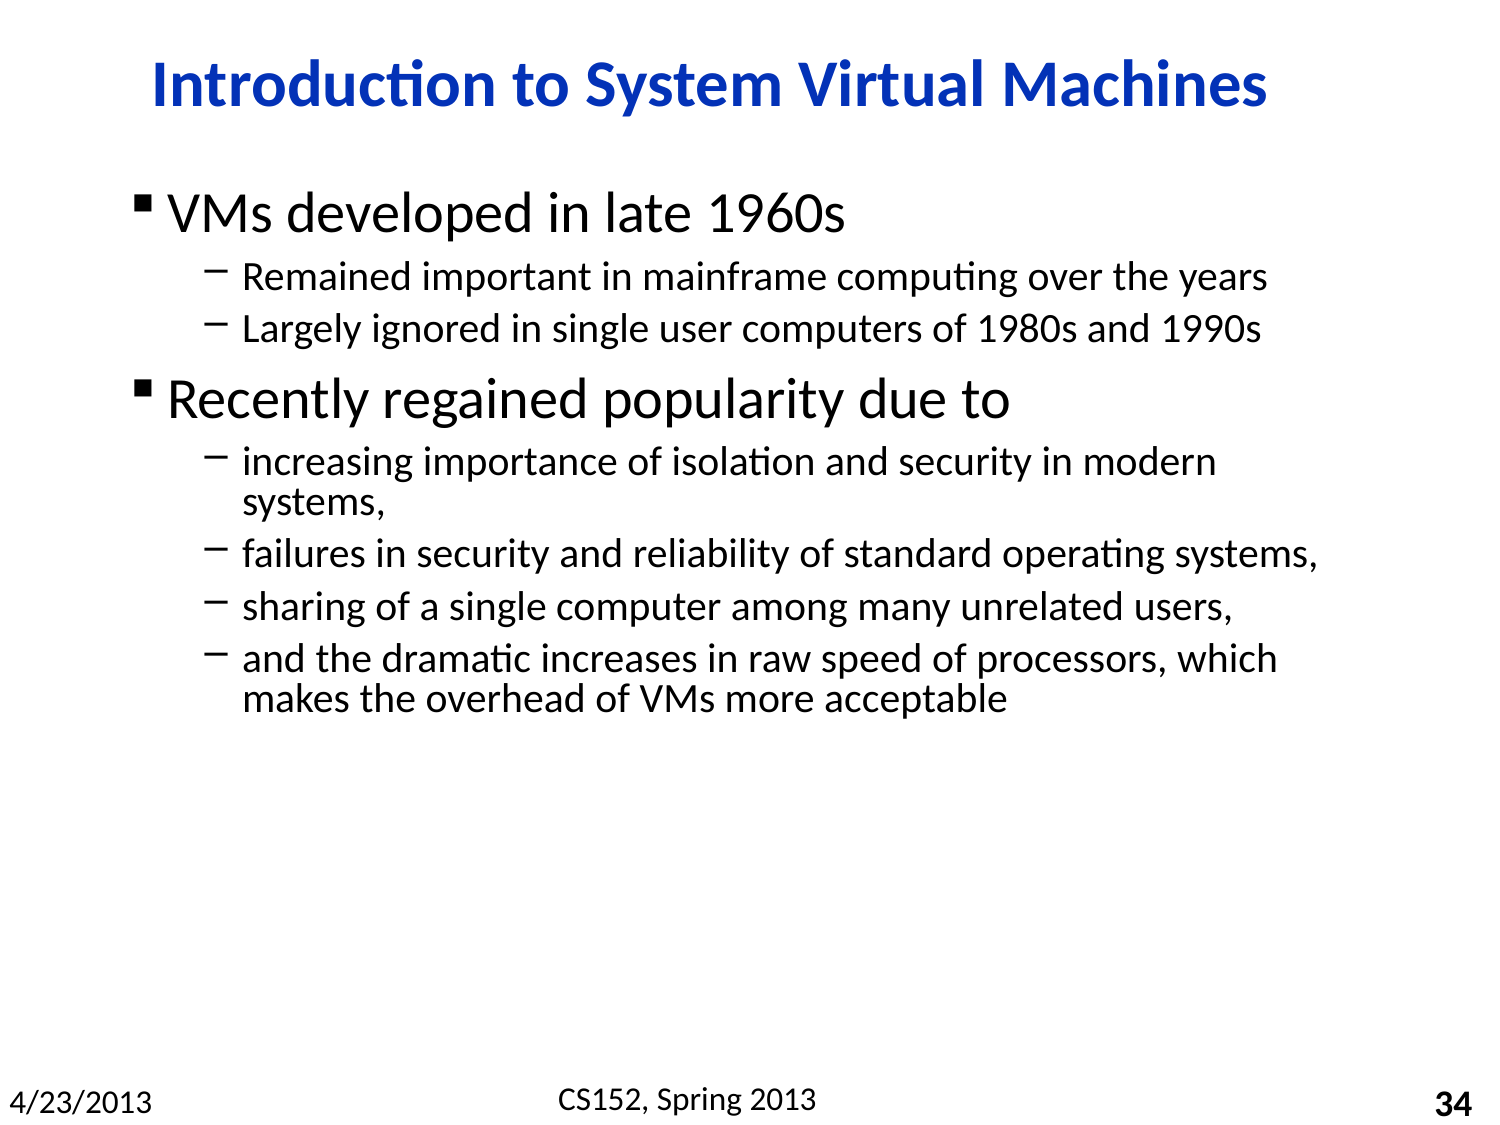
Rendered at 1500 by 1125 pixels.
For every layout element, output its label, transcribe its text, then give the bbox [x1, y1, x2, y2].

slide_number 34 [1174, 1076, 1488, 1125]
list VMs developed in late 1960s Remained important in mainframe computing over the years Largely ignored in single user computers of 1980s and 1990s Recently regained popularity due to increasing importance of isolation and security in modern systems, failures in security and reliability of standard operating systems, sharing of a single computer among many unrelated users, and the dramatic increases in raw speed of processors, which makes the overhead of VMs more acceptable [114, 174, 1376, 1005]
title Introduction to System Virtual Machines [112, 24, 1310, 147]
